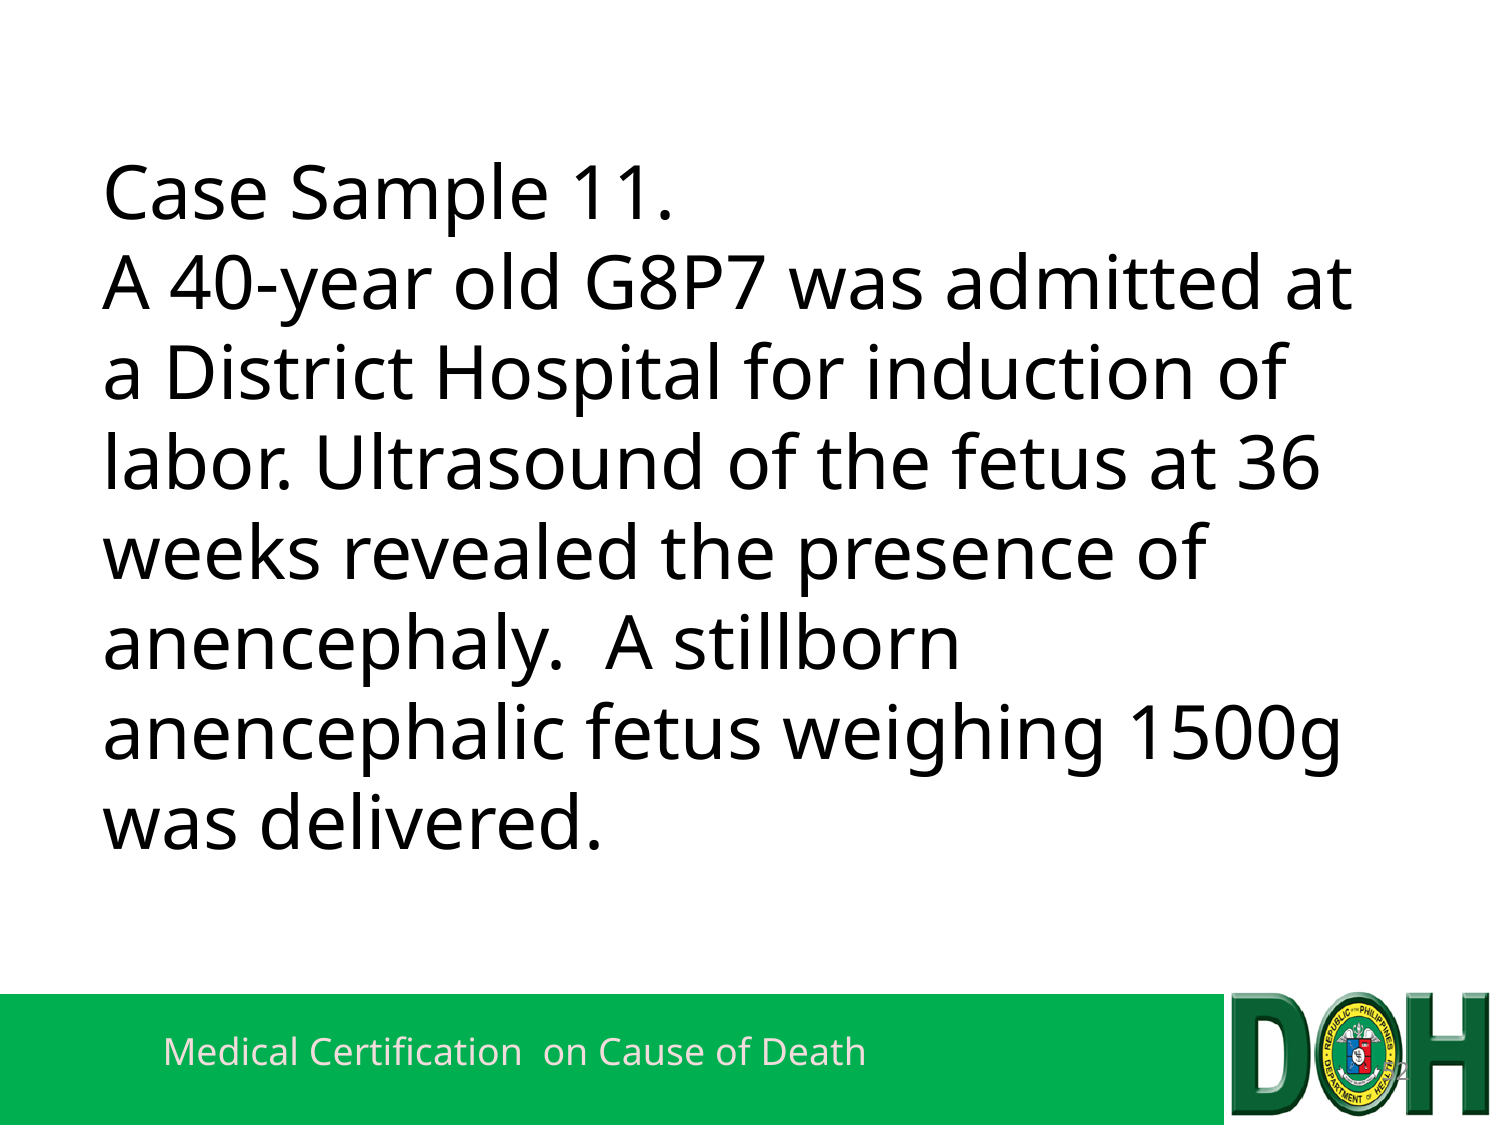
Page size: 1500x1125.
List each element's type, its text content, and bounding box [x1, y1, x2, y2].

slide_number 52 [1074, 1042, 1425, 1103]
picture [1224, 980, 1500, 1125]
title Case Sample 11. A 40-year old G8P7 was admitted at a District Hospital for induction of labor. Ultrasound of the fetus at 36 weeks revealed the presence of anencephaly. A stillborn anencephalic fetus weighing 1500g was delivered. [87, 137, 1425, 1025]
